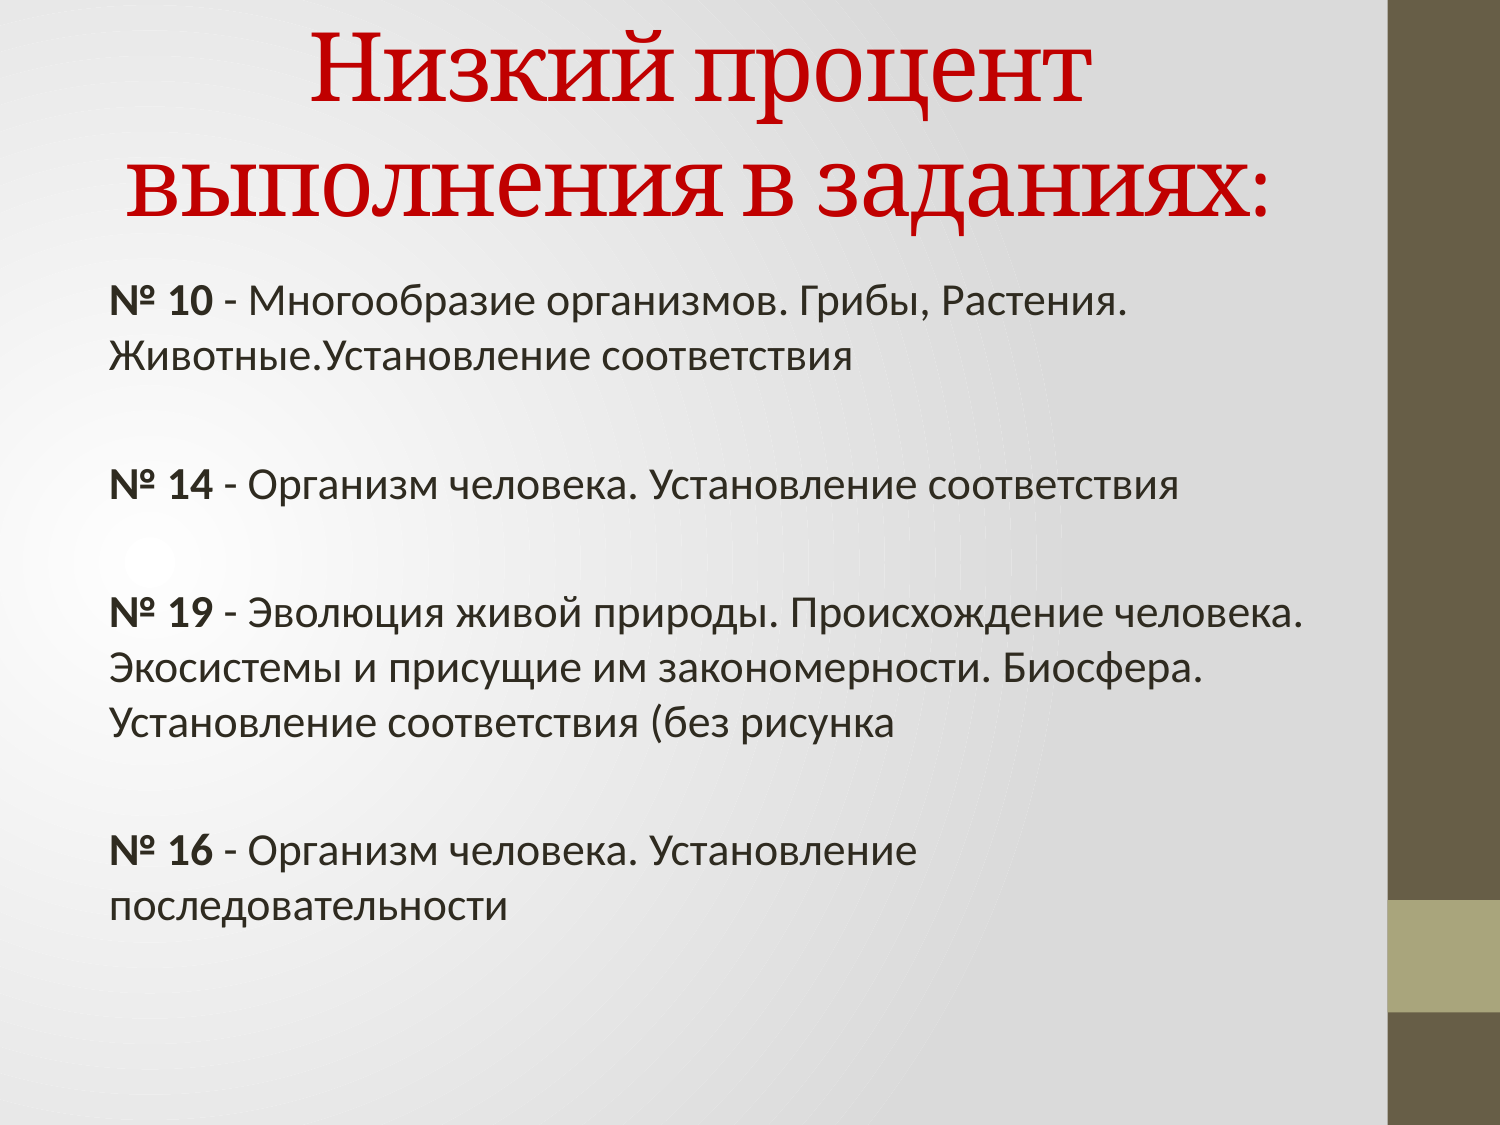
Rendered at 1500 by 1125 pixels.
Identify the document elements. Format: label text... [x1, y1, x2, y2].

title Низкий процент выполнения в заданиях: [75, 45, 1325, 197]
list № 10 - Многообразие организмов. Грибы, Растения. Животные.Установление соответствия № 14 - Организм человека. Установление соответствия № 19 - Эволюция живой природы. Происхождение человека. Экосистемы и присущие им закономерности. Биосфера. Установление соответствия (без рисунка № 16 - Организм человека. Установление последовательности [75, 262, 1325, 1050]
